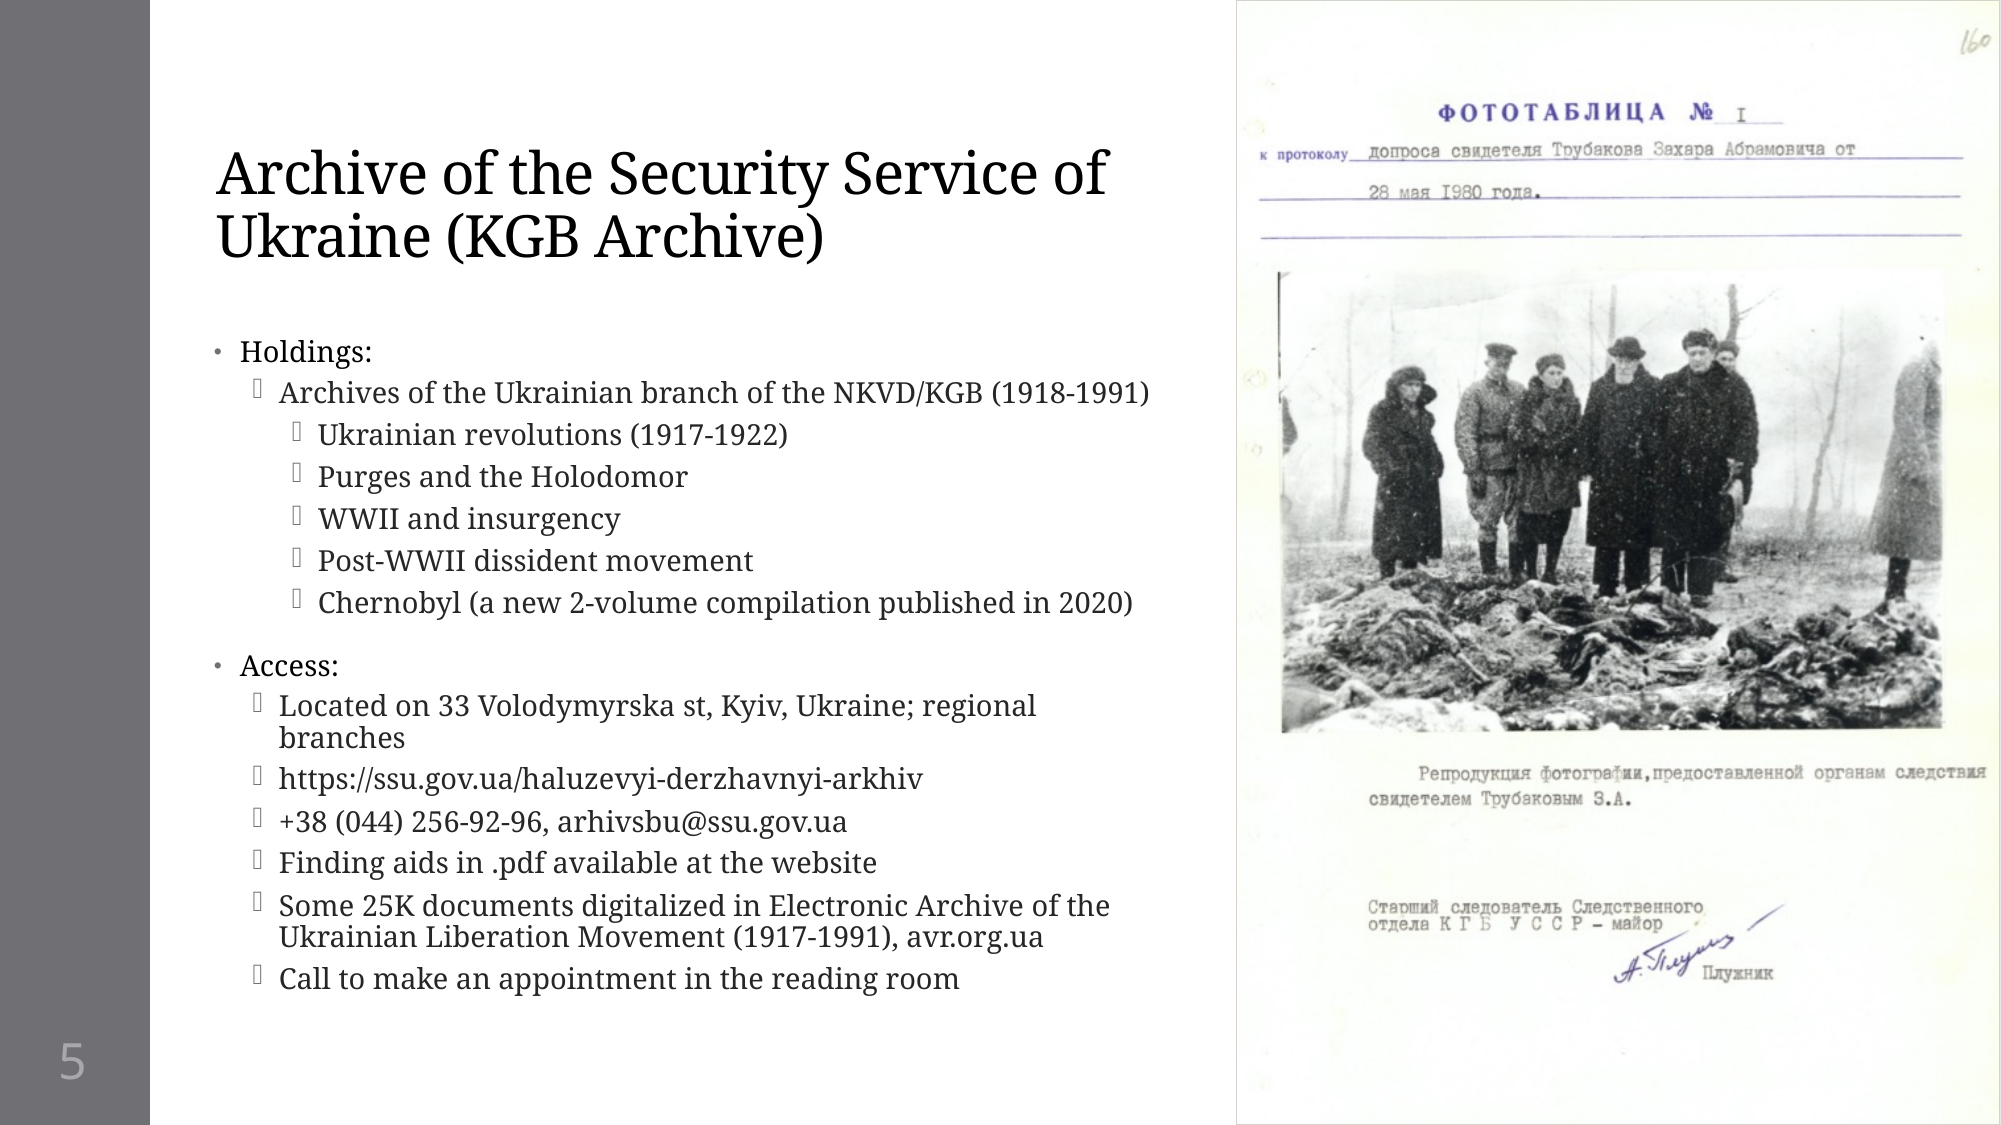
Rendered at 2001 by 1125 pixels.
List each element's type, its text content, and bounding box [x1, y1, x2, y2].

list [1236, 0, 2000, 1125]
slide_number 5 [0, 1012, 148, 1110]
text_box [0, 0, 151, 1125]
title Archive of the Security Service of Ukraine (KGB Archive) [201, 60, 1186, 278]
list Holdings: Archives of the Ukrainian branch of the NKVD/KGB (1918-1991) Ukrainian revolutions (1917-1922) Purges and the Holodomor WWII and insurgency Post-WWII dissident movement Chernobyl (a new 2-volume compilation published in 2020) Access: Located on 33 Volodymyrska st, Kyiv, Ukraine; regional branches https://ssu.gov.ua/haluzevyi-derzhavnyi-arkhiv +38 (044) 256-92-96, arhivsbu@ssu.gov.ua Finding aids in .pdf available at the website Some 25K documents digitalized in Electronic Archive of the Ukrainian Liberation Movement (1917-1991), avr.org.ua Call to make an appointment in the reading room [198, 328, 1186, 1014]
